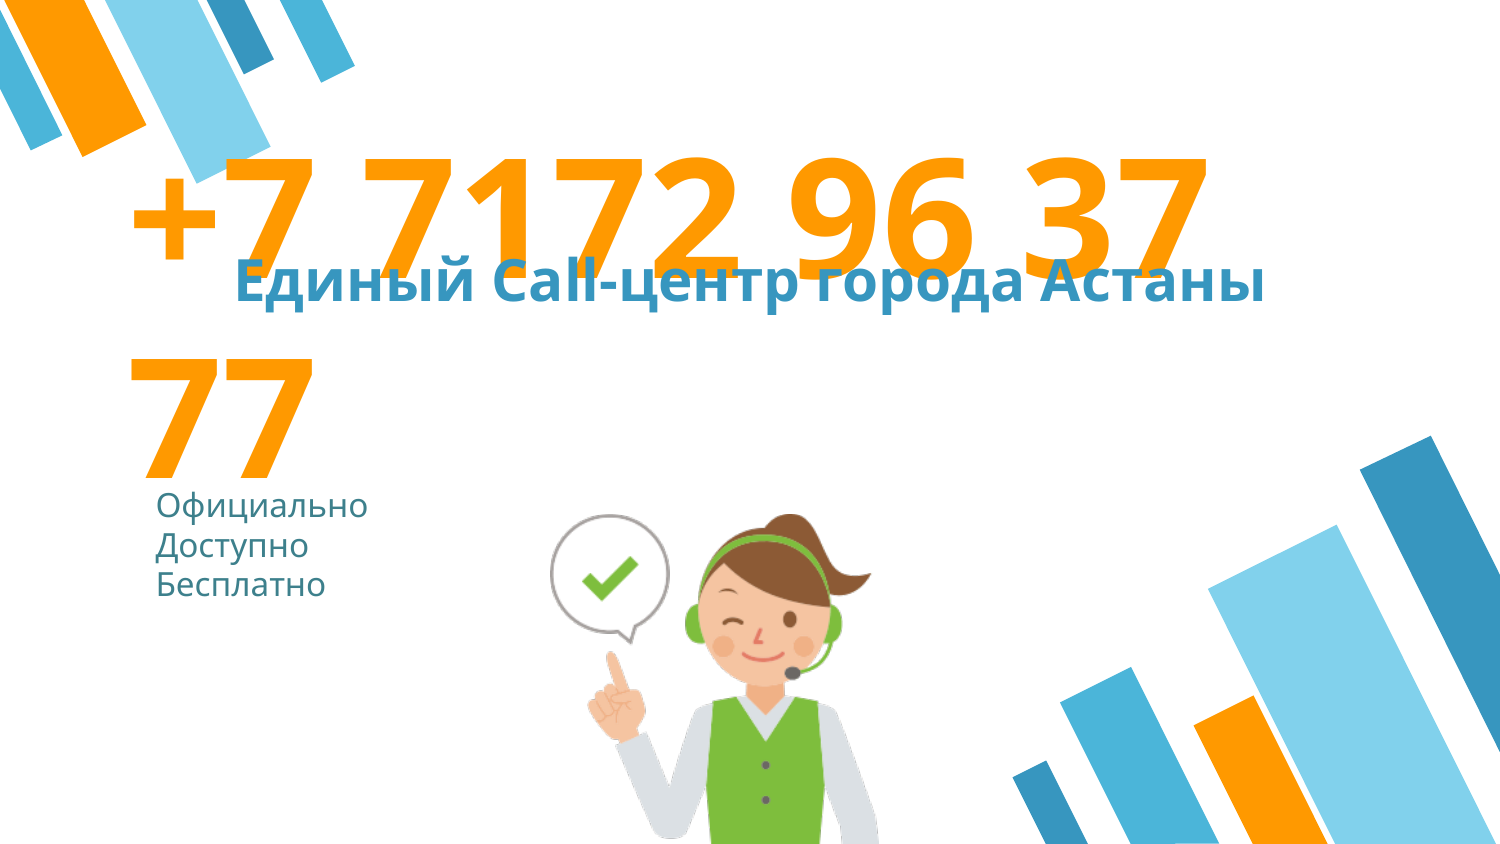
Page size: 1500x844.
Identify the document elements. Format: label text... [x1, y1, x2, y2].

subtitle Официально Доступно Бесплатно [140, 468, 516, 551]
text_box Единый Call-центр города Астаны [23, 216, 1477, 329]
picture [550, 513, 880, 844]
title +7 7172 96 37 77 [112, 337, 1442, 528]
